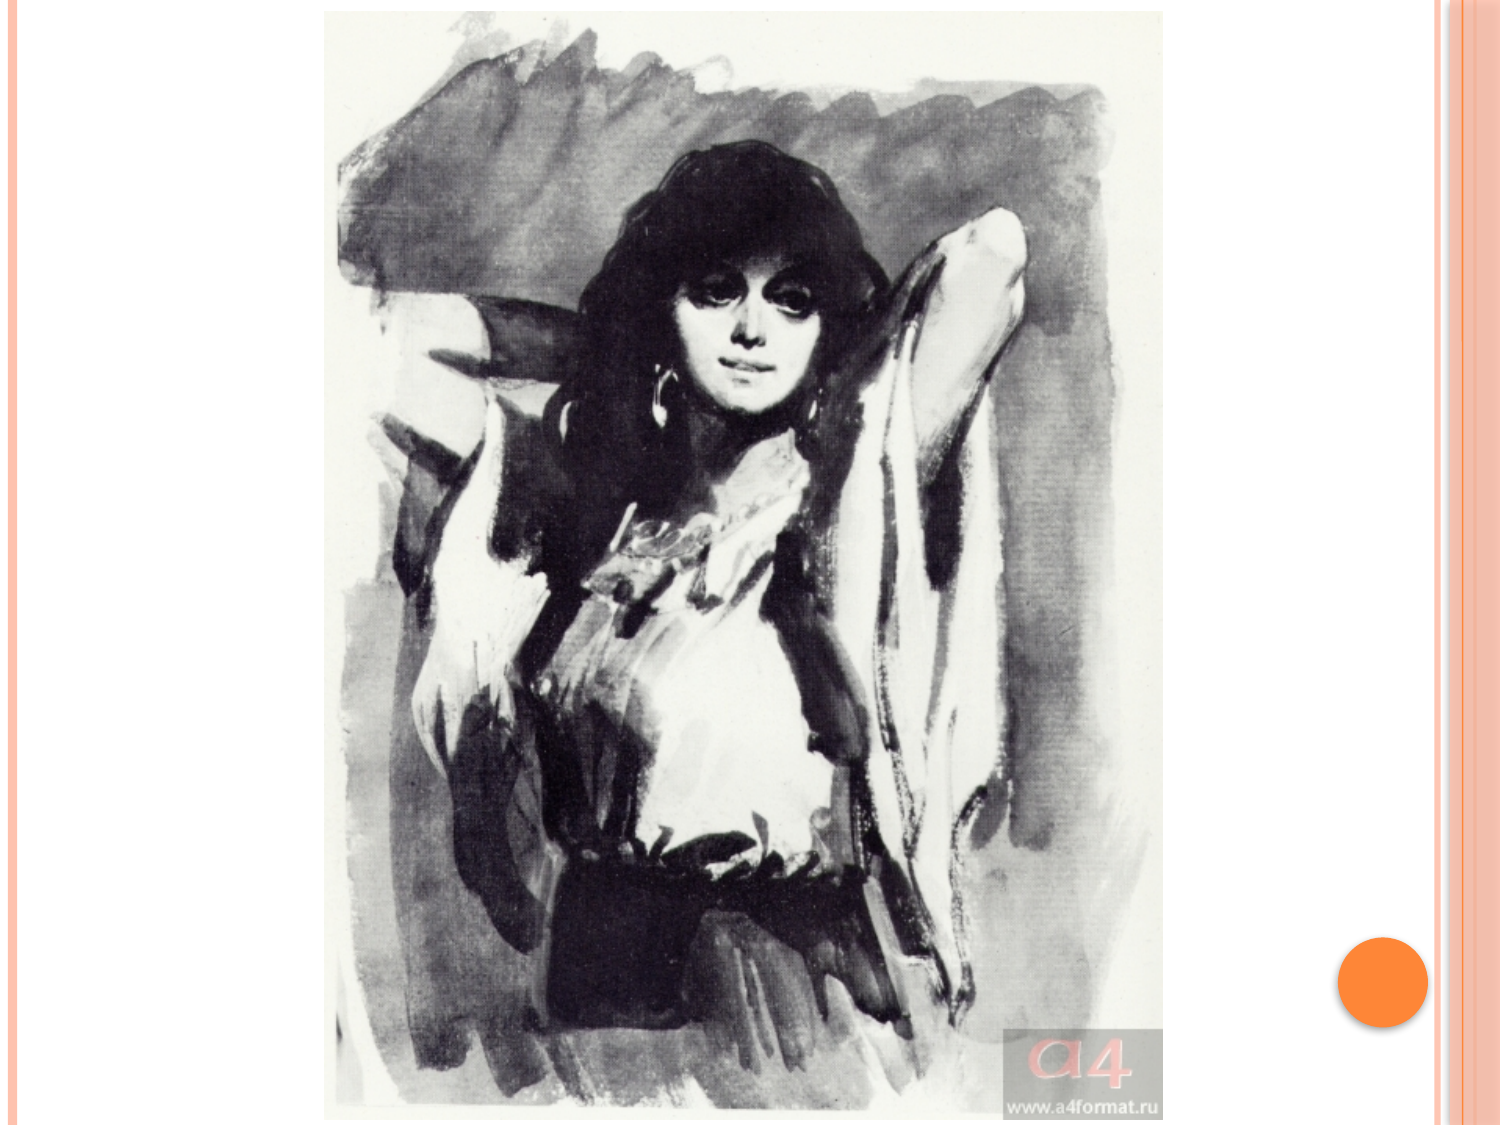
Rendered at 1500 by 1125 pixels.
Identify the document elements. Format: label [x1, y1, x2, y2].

picture [324, 11, 1163, 1120]
